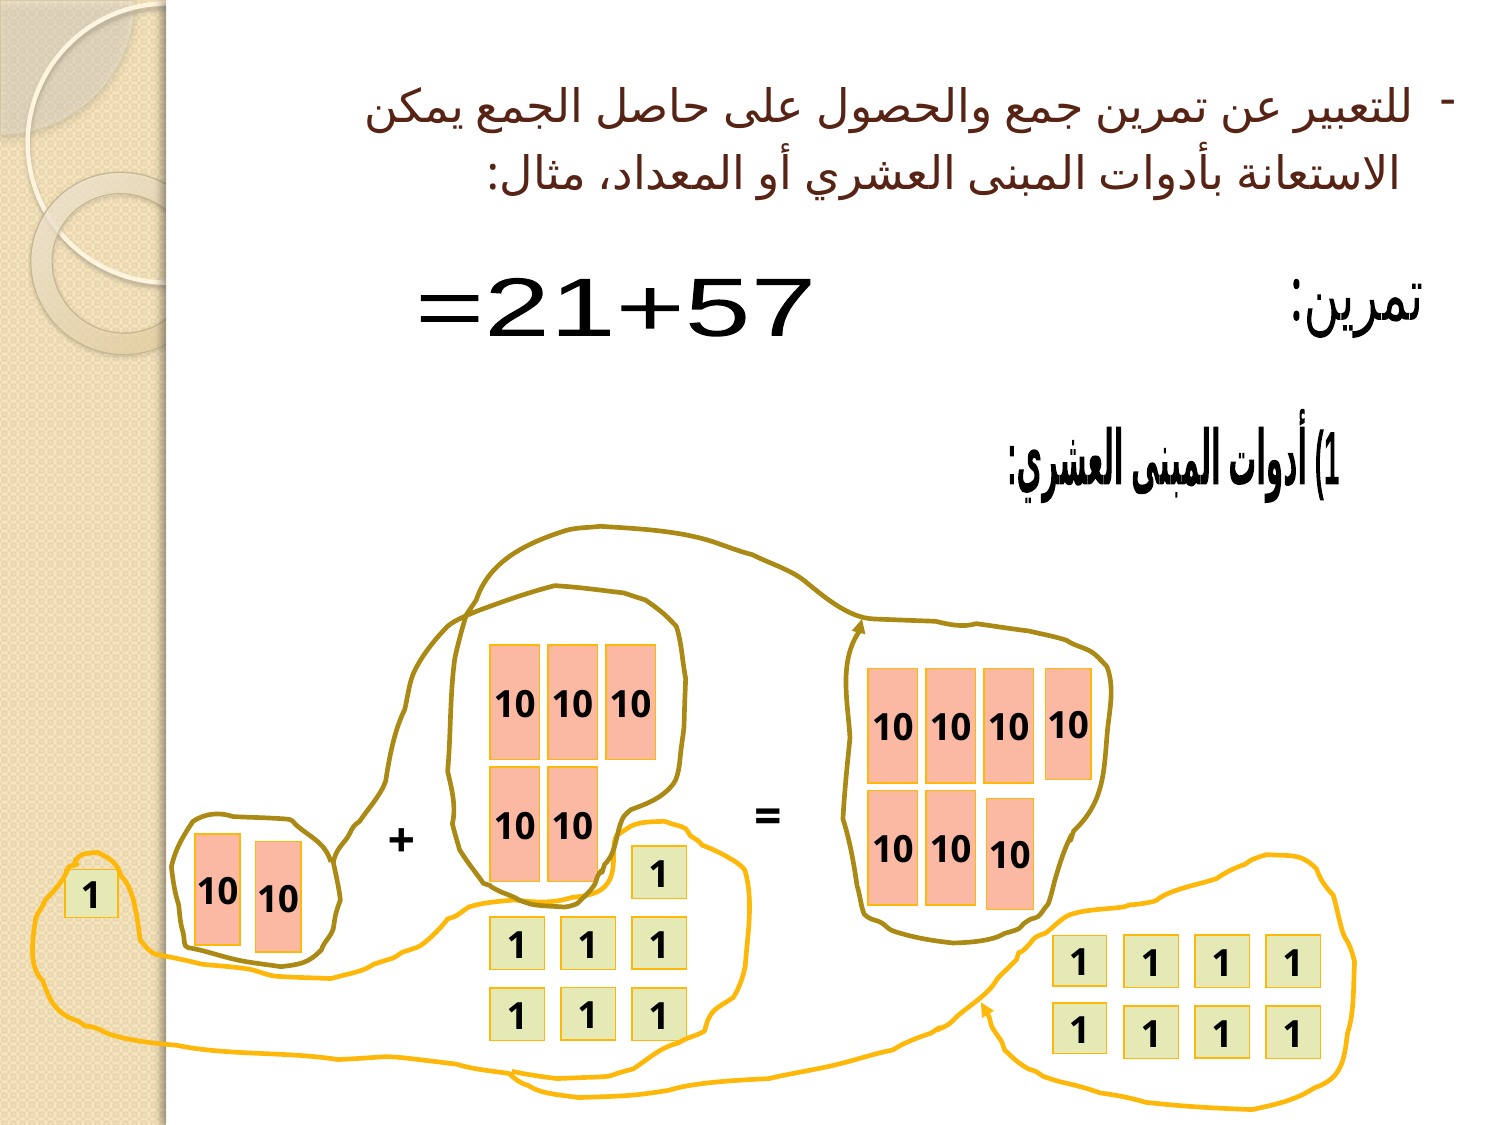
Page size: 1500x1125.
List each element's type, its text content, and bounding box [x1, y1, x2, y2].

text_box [867, 668, 1092, 910]
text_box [194, 833, 302, 953]
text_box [489, 845, 687, 1041]
text_box [32, 852, 1355, 1110]
text_box [661, 821, 750, 1037]
text_box = [702, 774, 833, 850]
text_box [171, 526, 1112, 967]
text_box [489, 644, 656, 843]
title للتعبير عن تمرين جمع والحصول على حاصل الجمع يمكن الاستعانة بأدوات المبنى العشري أو المعداد، مثال: [235, 45, 1466, 233]
text_box + [454, 798, 467, 805]
text_box + [336, 807, 467, 874]
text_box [1052, 934, 1321, 1059]
text_box + [336, 798, 375, 851]
